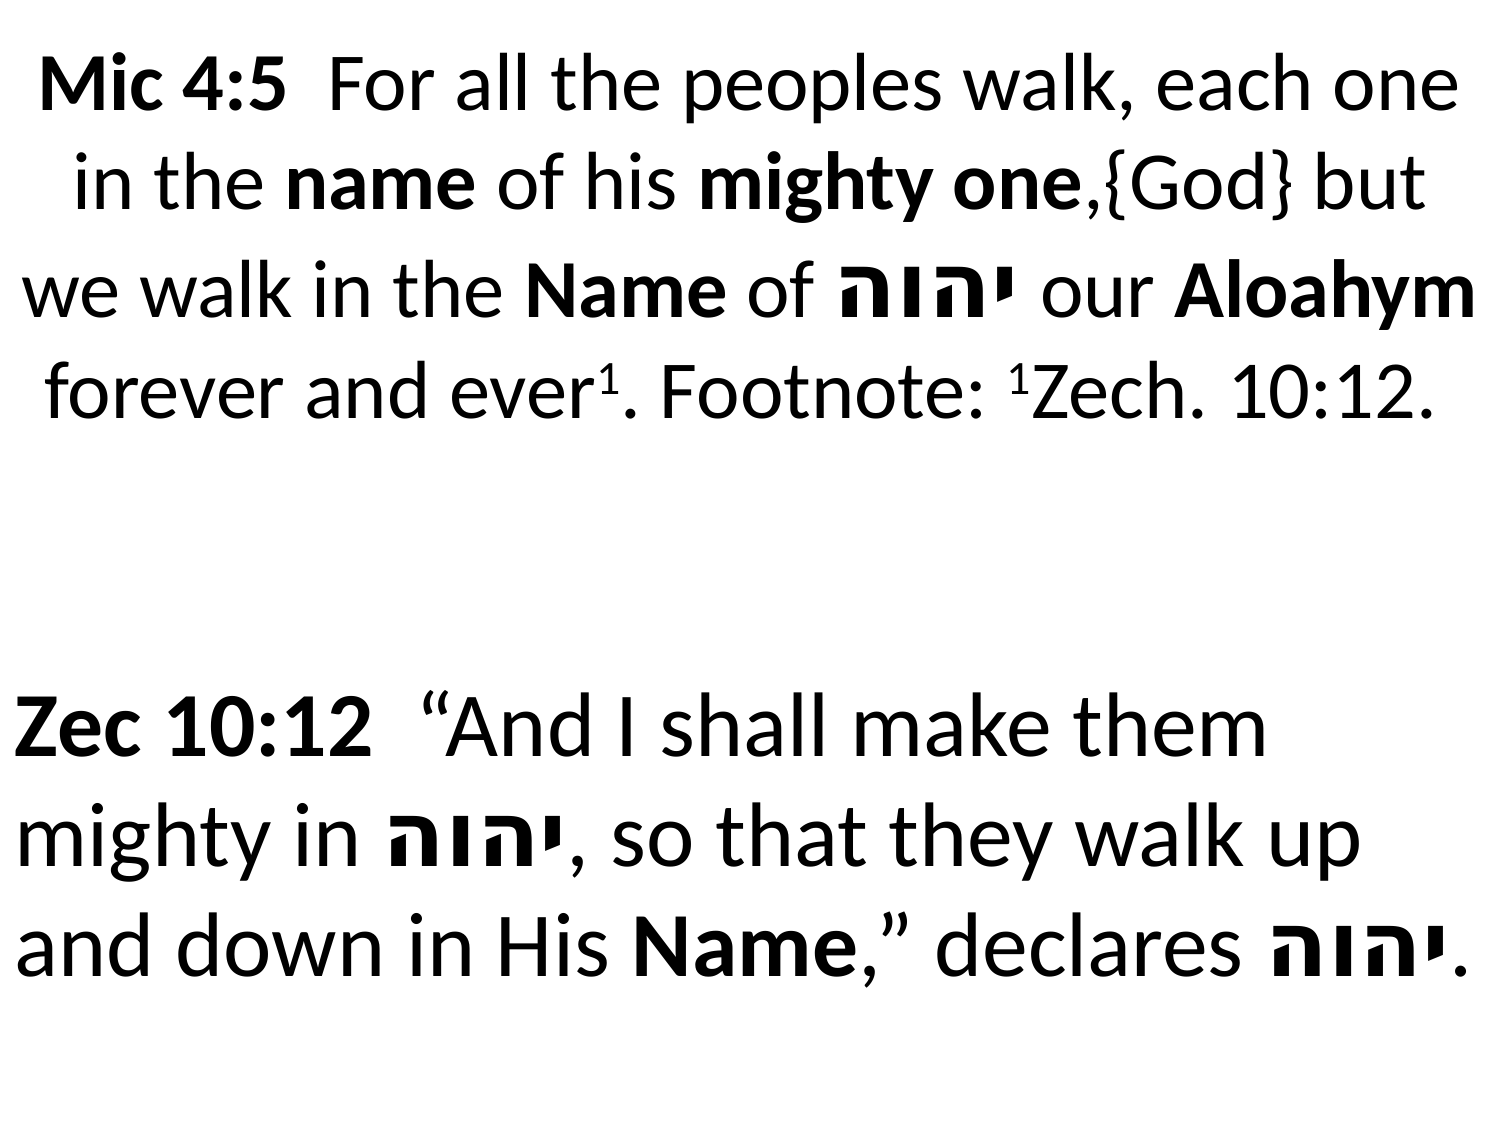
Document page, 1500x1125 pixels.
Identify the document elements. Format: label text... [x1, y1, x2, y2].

text_box Zec 10:12 “And I shall make them mighty in יהוה, so that they walk up and down in His Name,” declares יהוה. [0, 657, 1500, 1002]
title Mic 4:5 For all the peoples walk, each one in the name of his mighty one,{God} but we walk in the Name of יהוה our Aloahym forever and ever1. Footnote: 1Zech. 10:12. [0, 0, 1500, 563]
